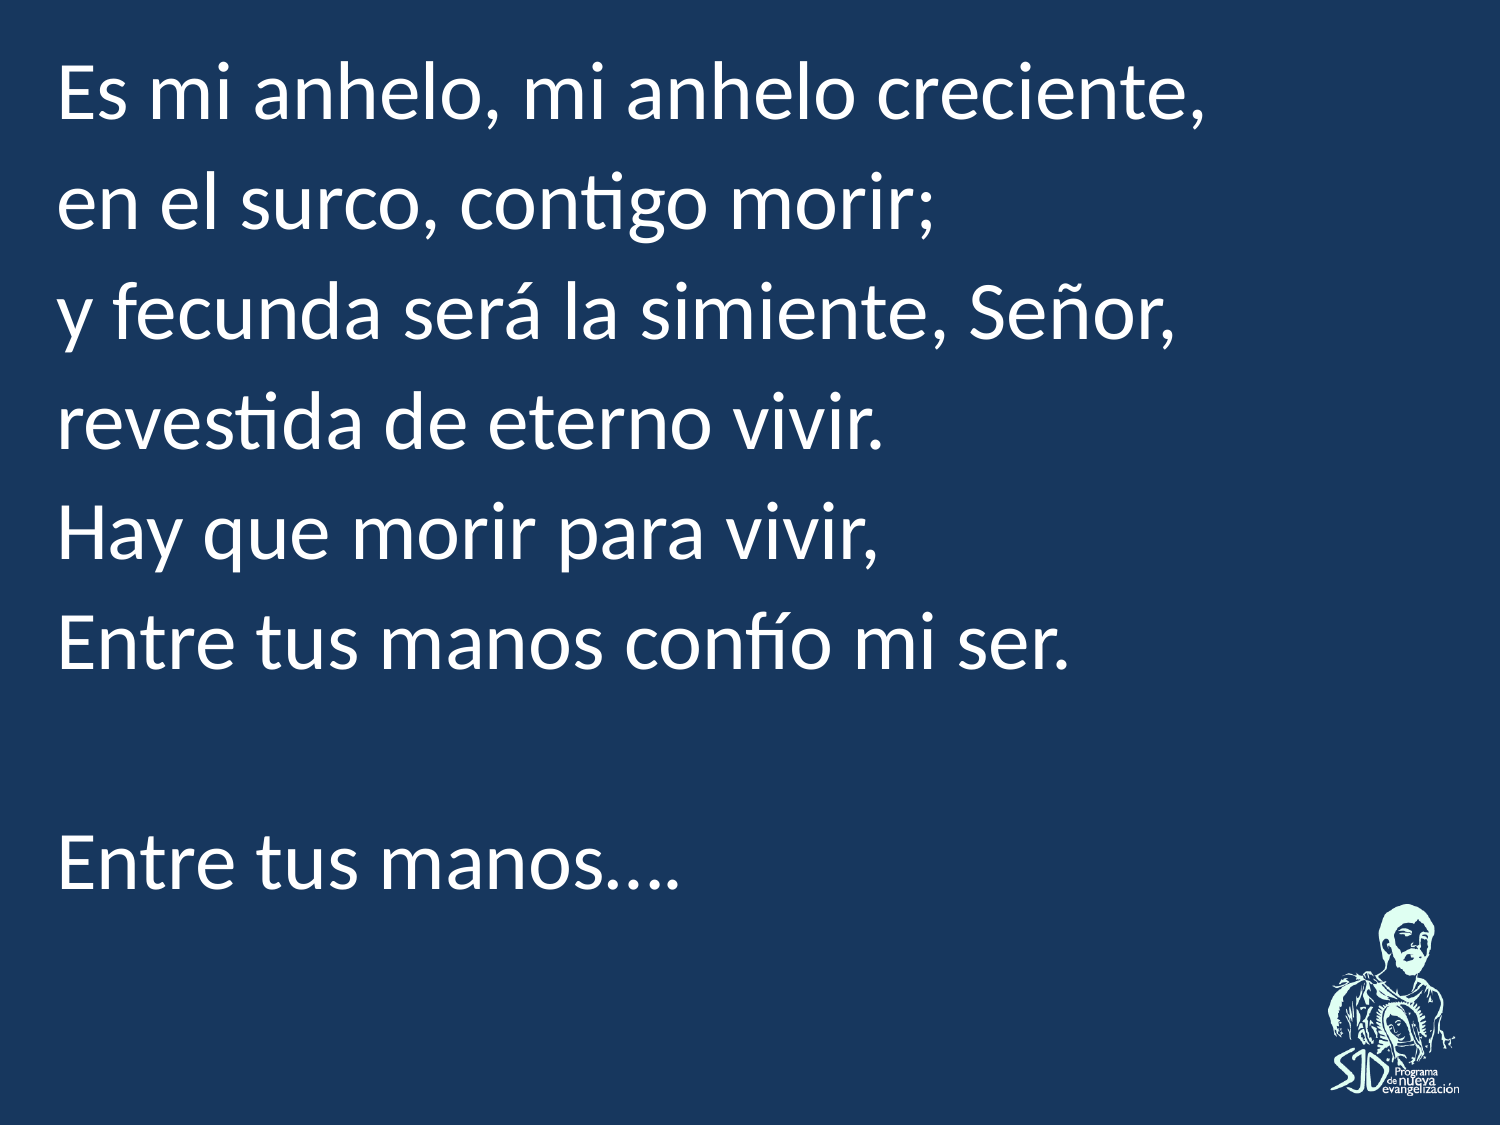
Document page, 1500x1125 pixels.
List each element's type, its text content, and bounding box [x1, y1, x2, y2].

text_box Es mi anhelo, mi anhelo creciente, en el surco, contigo morir; y fecunda será la simiente, Señor, revestida de eterno vivir. Hay que morir para vivir, Entre tus manos confío mi ser. Entre tus manos…. [41, 19, 1483, 1004]
